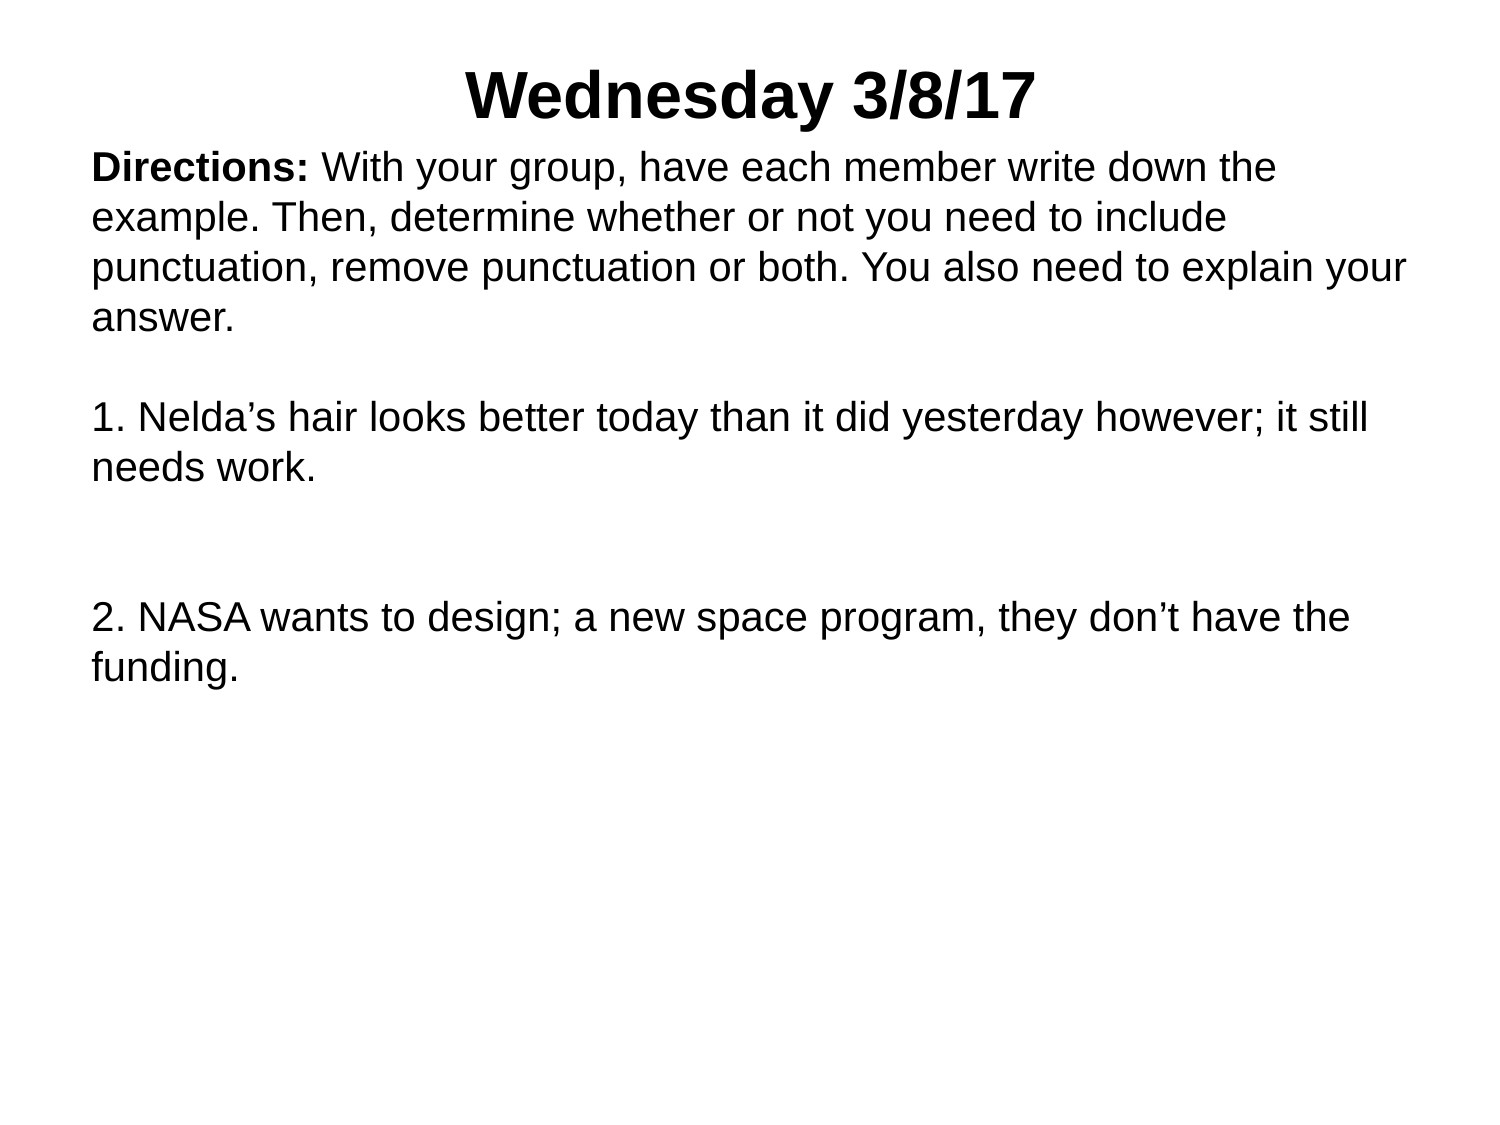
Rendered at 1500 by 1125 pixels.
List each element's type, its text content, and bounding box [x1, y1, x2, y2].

title Wednesday 3/8/17 [76, 0, 1427, 125]
list Directions: With your group, have each member write down the example. Then, determine whether or not you need to include punctuation, remove punctuation or both. You also need to explain your answer. 1. Nelda’s hair looks better today than it did yesterday however; it still needs work. 2. NASA wants to design; a new space program, they don’t have the funding. [76, 125, 1427, 943]
